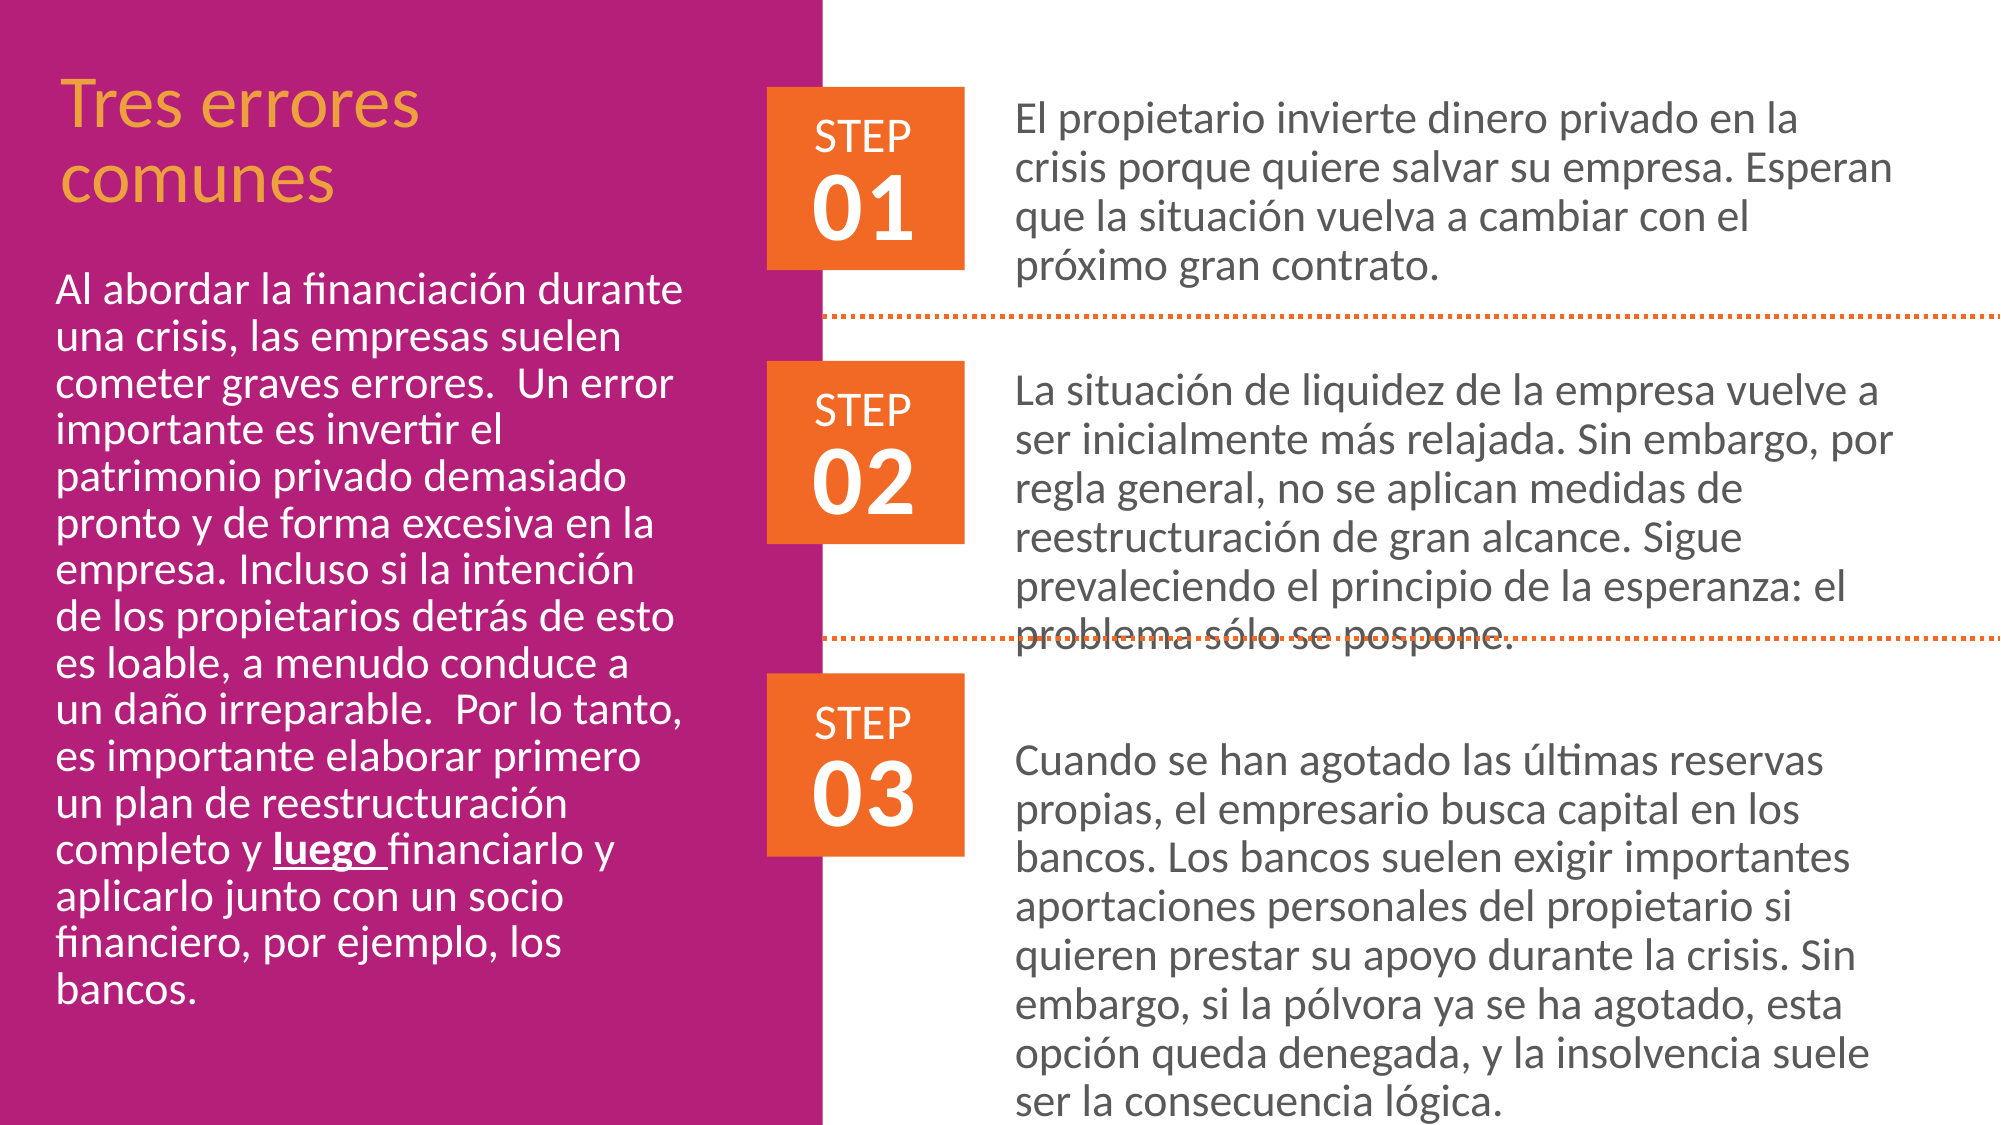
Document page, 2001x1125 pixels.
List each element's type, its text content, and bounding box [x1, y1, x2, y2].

text_box El propietario invierte dinero privado en la crisis porque quiere salvar su empresa. Esperan que la situación vuelva a cambiar con el próximo gran contrato. La situación de liquidez de la empresa vuelve a ser inicialmente más relajada. Sin embargo, por regla general, no se aplican medidas de reestructuración de gran alcance. Sigue prevaleciendo el principio de la esperanza: el problema sólo se pospone. Cuando se han agotado las últimas reservas propias, el empresario busca capital en los bancos. Los bancos suelen exigir importantes aportaciones personales del propietario si quieren prestar su apoyo durante la crisis. Sin embargo, si la pólvora ya se ha agotado, esta opción queda denegada, y la insolvencia suele ser la consecuencia lógica. [999, 317, 1915, 638]
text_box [766, 673, 965, 857]
text_box El propietario invierte dinero privado en la crisis porque quiere salvar su empresa. Esperan que la situación vuelva a cambiar con el próximo gran contrato. La situación de liquidez de la empresa vuelve a ser inicialmente más relajada. Sin embargo, por regla general, no se aplican medidas de reestructuración de gran alcance. Sigue prevaleciendo el principio de la esperanza: el problema sólo se pospone. Cuando se han agotado las últimas reservas propias, el empresario busca capital en los bancos. Los bancos suelen exigir importantes aportaciones personales del propietario si quieren prestar su apoyo durante la crisis. Sin embargo, si la pólvora ya se ha agotado, esta opción queda denegada, y la insolvencia suele ser la consecuencia lógica. [999, 86, 1915, 316]
list Tres errores comunes [44, 59, 684, 260]
text_box El propietario invierte dinero privado en la crisis porque quiere salvar su empresa. Esperan que la situación vuelva a cambiar con el próximo gran contrato. La situación de liquidez de la empresa vuelve a ser inicialmente más relajada. Sin embargo, por regla general, no se aplican medidas de reestructuración de gran alcance. Sigue prevaleciendo el principio de la esperanza: el problema sólo se pospone. Cuando se han agotado las últimas reservas propias, el empresario busca capital en los bancos. Los bancos suelen exigir importantes aportaciones personales del propietario si quieren prestar su apoyo durante la crisis. Sin embargo, si la pólvora ya se ha agotado, esta opción queda denegada, y la insolvencia suele ser la consecuencia lógica. [999, 639, 1915, 1125]
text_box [766, 360, 965, 545]
text_box [0, 0, 824, 1125]
text_box Al abordar la financiación durante una crisis, las empresas suelen cometer graves errores. Un error importante es invertir el patrimonio privado demasiado pronto y de forma excesiva en la empresa. Incluso si la intención de los propietarios detrás de esto es loable, a menudo conduce a un daño irreparable. Por lo tanto, es importante elaborar primero un plan de reestructuración completo y luego financiarlo y aplicarlo junto con un socio financiero, por ejemplo, los bancos. [42, 260, 698, 1021]
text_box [766, 86, 965, 271]
